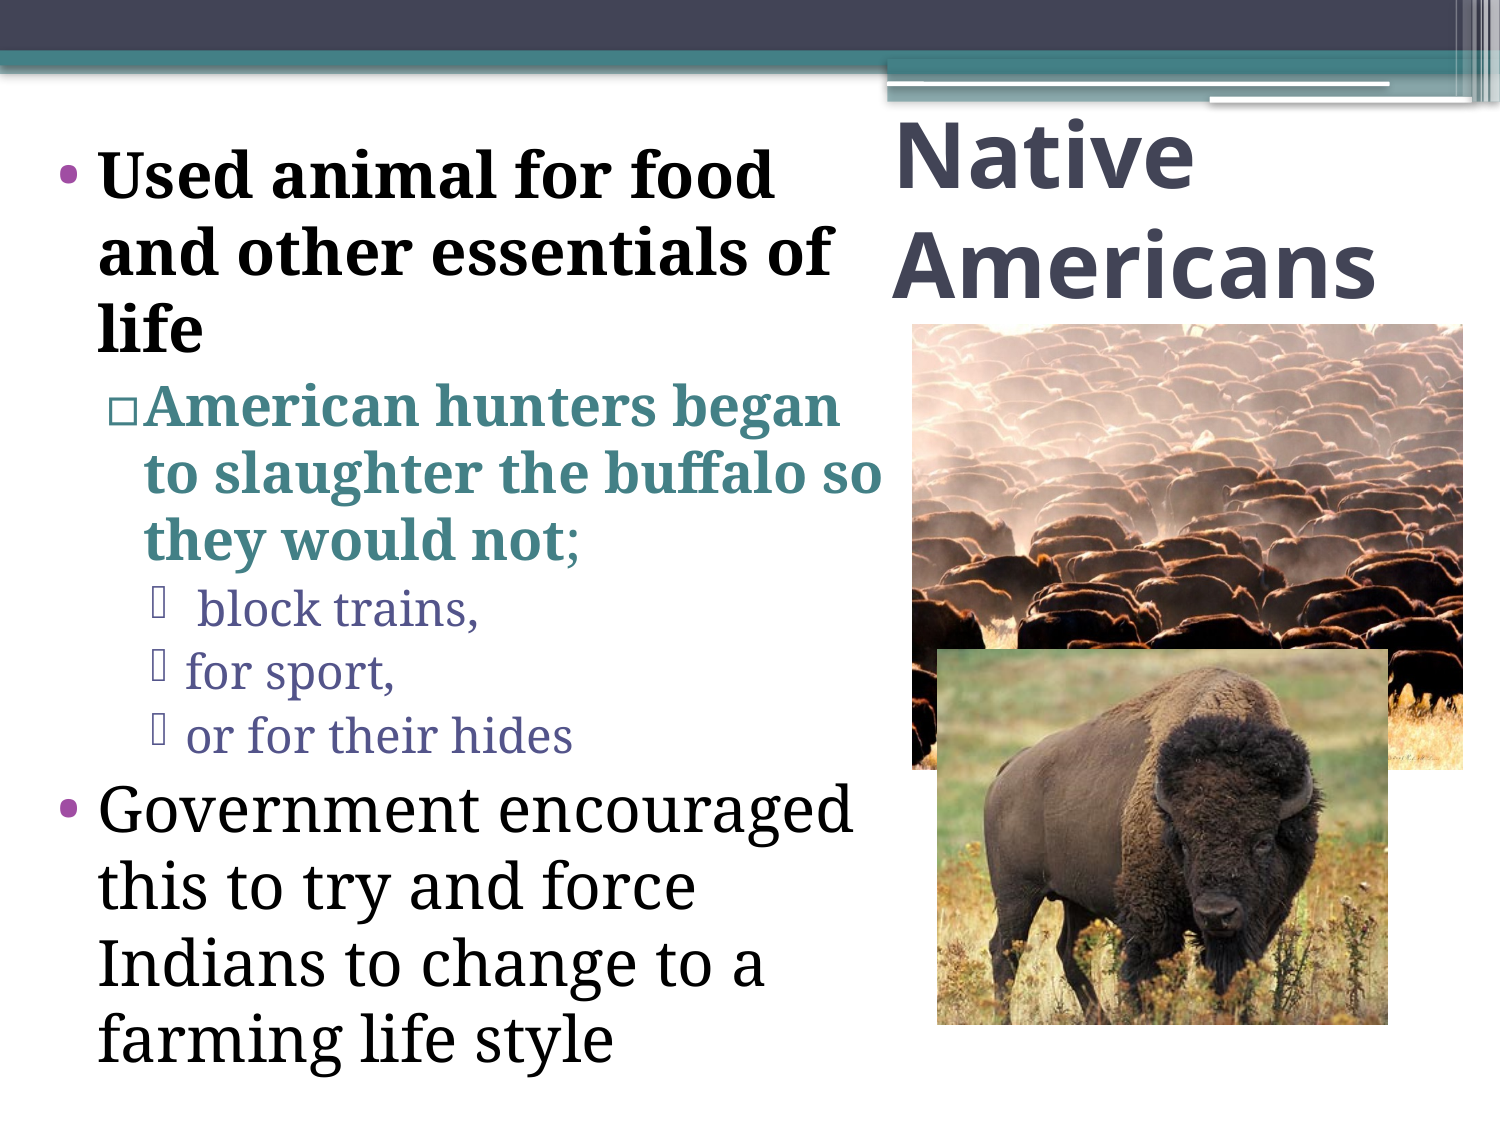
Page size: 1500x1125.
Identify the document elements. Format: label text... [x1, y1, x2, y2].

title Native Americans [909, 180, 1434, 325]
list Used animal for food and other essentials of life American hunters began to slaughter the buffalo so they would not; block trains, for sport, or for their hides Government encouraged this to try and force Indians to change to a farming life style [24, 127, 909, 1088]
picture [912, 324, 1463, 1026]
